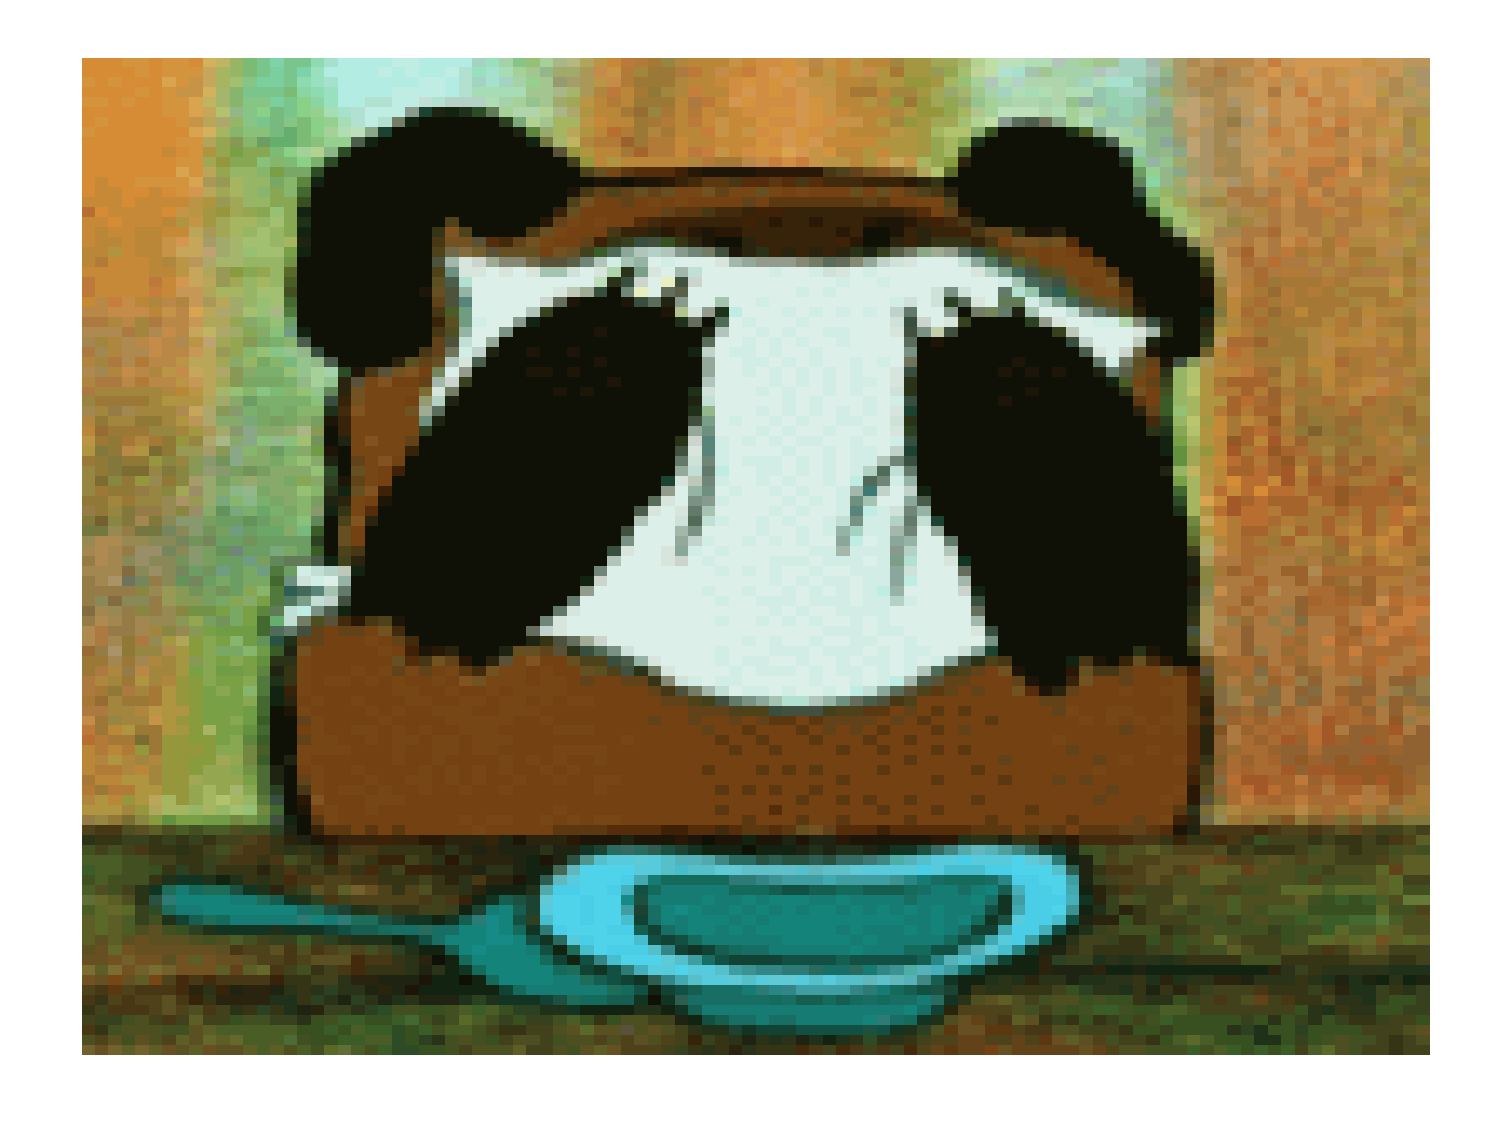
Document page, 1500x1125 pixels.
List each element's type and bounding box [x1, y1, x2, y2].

list [81, 58, 1430, 1055]
